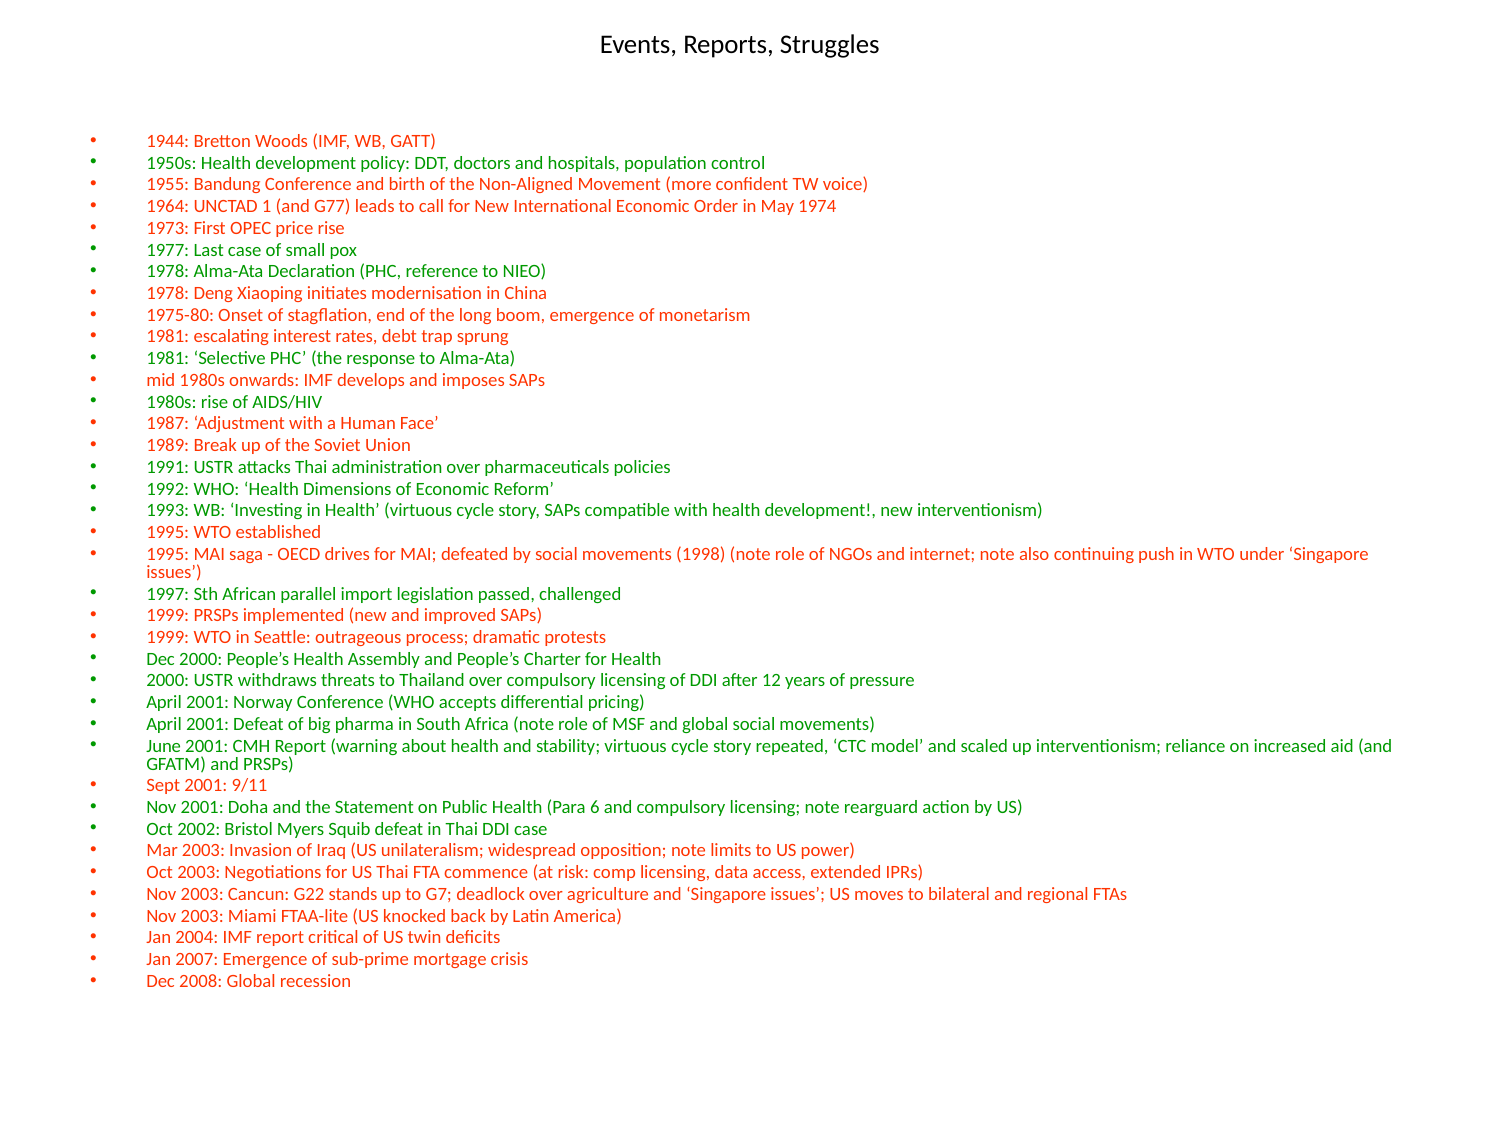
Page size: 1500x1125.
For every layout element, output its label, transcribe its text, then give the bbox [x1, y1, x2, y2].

list 1944: Bretton Woods (IMF, WB, GATT) 1950s: Health development policy: DDT, doctors and hospitals, population control 1955: Bandung Conference and birth of the Non-Aligned Movement (more confident TW voice) 1964: UNCTAD 1 (and G77) leads to call for New International Economic Order in May 1974 1973: First OPEC price rise 1977: Last case of small pox 1978: Alma-Ata Declaration (PHC, reference to NIEO) 1978: Deng Xiaoping initiates modernisation in China 1975-80: Onset of stagflation, end of the long boom, emergence of monetarism 1981: escalating interest rates, debt trap sprung 1981: ‘Selective PHC’ (the response to Alma-Ata) mid 1980s onwards: IMF develops and imposes SAPs 1980s: rise of AIDS/HIV 1987: ‘Adjustment with a Human Face’ 1989: Break up of the Soviet Union 1991: USTR attacks Thai administration over pharmaceuticals policies 1992: WHO: ‘Health Dimensions of Economic Reform’ 1993: WB: ‘Investing in Health’ (virtuous cycle story, SAPs compatible with health development!, new interventionism) 1995: WTO established 1995: MAI saga - OECD drives for MAI; defeated by social movements (1998) (note role of NGOs and internet; note also continuing push in WTO under ‘Singapore issues’) 1997: Sth African parallel import legislation passed, challenged 1999: PRSPs implemented (new and improved SAPs) 1999: WTO in Seattle: outrageous process; dramatic protests Dec 2000: People’s Health Assembly and People’s Charter for Health 2000: USTR withdraws threats to Thailand over compulsory licensing of DDI after 12 years of pressure April 2001: Norway Conference (WHO accepts differential pricing) April 2001: Defeat of big pharma in South Africa (note role of MSF and global social movements) June 2001: CMH Report (warning about health and stability; virtuous cycle story repeated, ‘CTC model’ and scaled up interventionism; reliance on increased aid (and GFATM) and PRSPs) Sept 2001: 9/11 Nov 2001: Doha and the Statement on Public Health (Para 6 and compulsory licensing; note rearguard action by US) Oct 2002: Bristol Myers Squib defeat in Thai DDI case Mar 2003: Invasion of Iraq (US unilateralism; widespread opposition; note limits to US power) Oct 2003: Negotiations for US Thai FTA commence (at risk: comp licensing, data access, extended IPRs) Nov 2003: Cancun: G22 stands up to G7; deadlock over agriculture and ‘Singapore issues’; US moves to bilateral and regional FTAs Nov 2003: Miami FTAA-lite (US knocked back by Latin America) Jan 2004: IMF report critical of US twin deficits Jan 2007: Emergence of sub-prime mortgage crisis Dec 2008: Global recession [75, 125, 1425, 1094]
title Events, Reports, Struggles [64, 19, 1415, 67]
